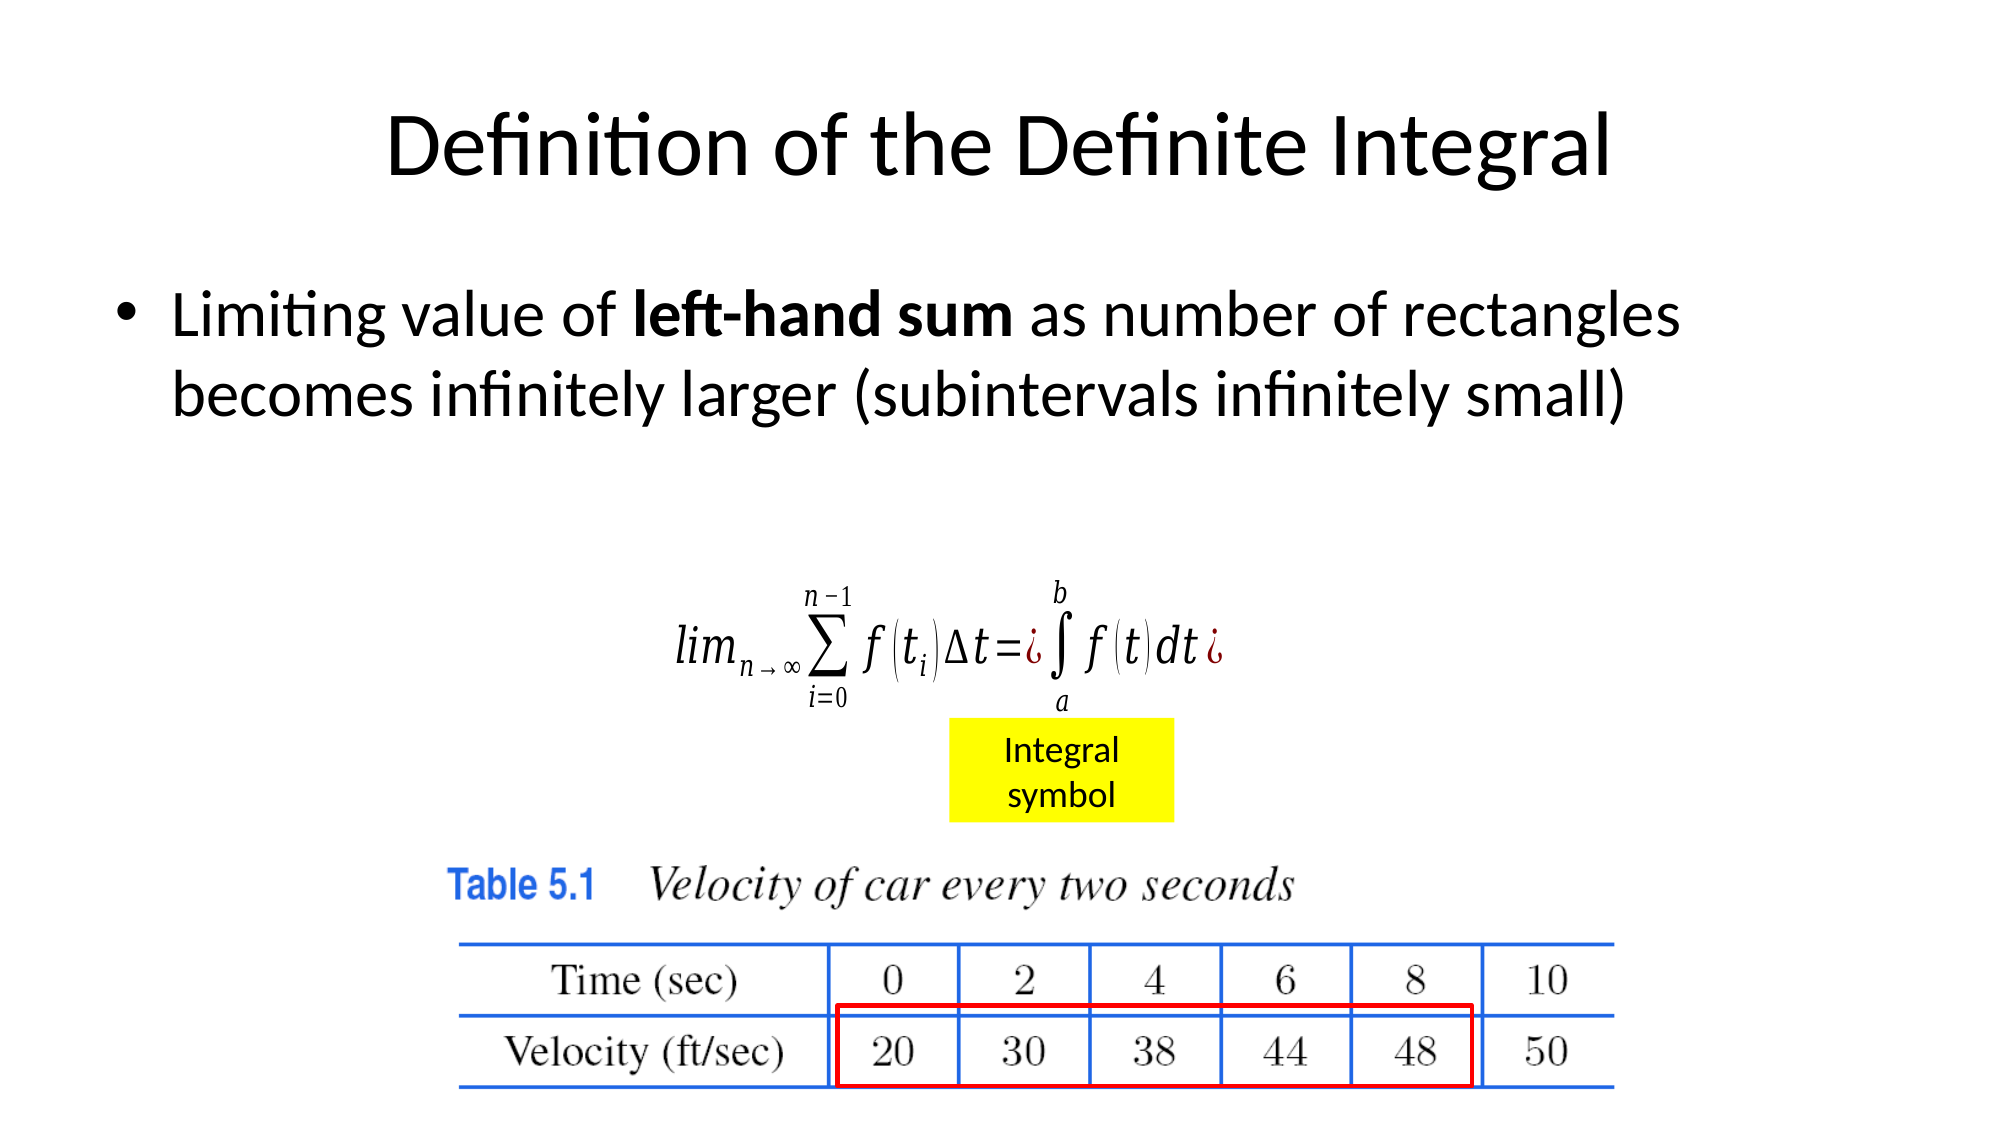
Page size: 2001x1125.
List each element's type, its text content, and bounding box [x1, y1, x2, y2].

list Limiting value of left-hand sum as number of rectangles becomes infinitely larger (subintervals infinitely small) [99, 262, 1900, 1005]
picture [437, 848, 1651, 1125]
text_box Integral symbol [949, 717, 1175, 823]
title Definition of the Definite Integral [99, 45, 1900, 233]
